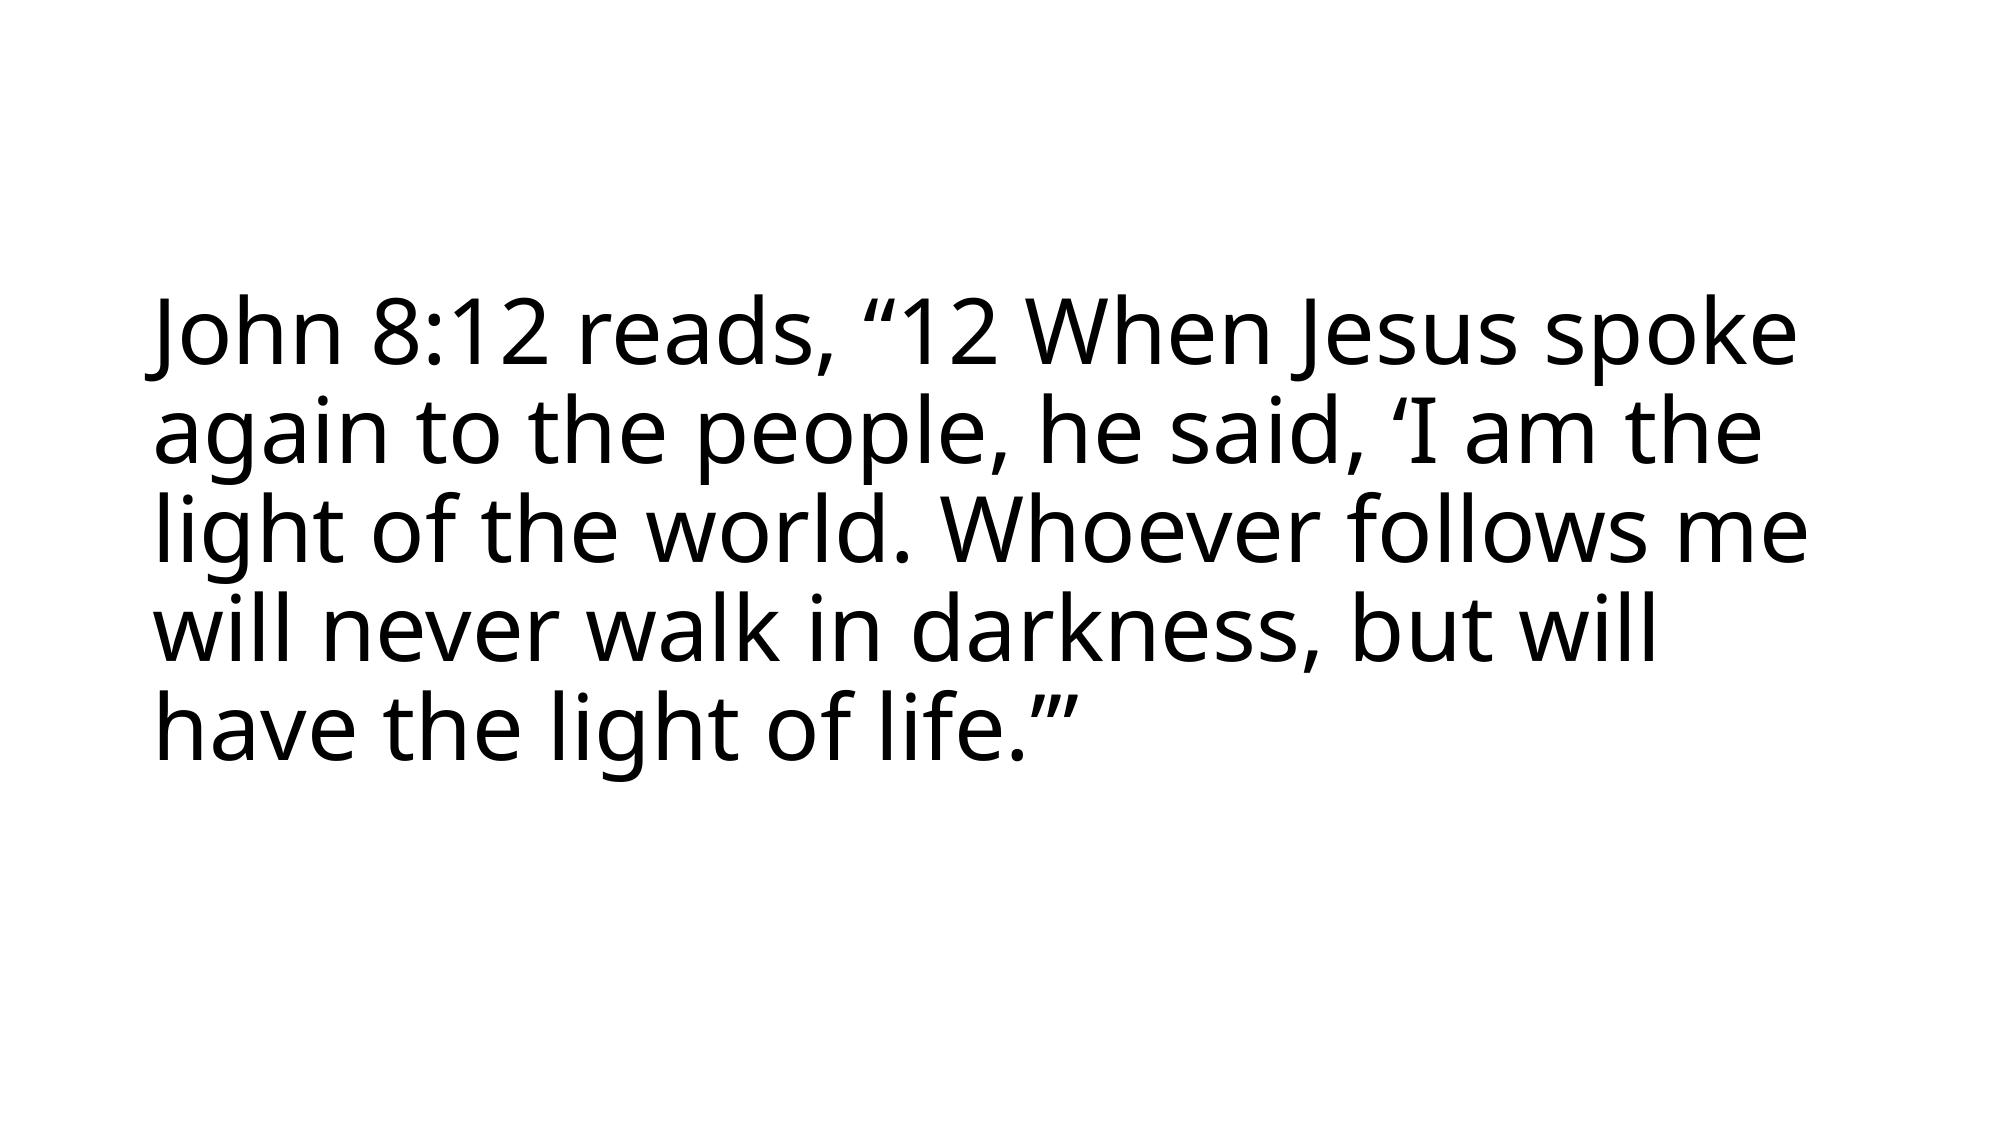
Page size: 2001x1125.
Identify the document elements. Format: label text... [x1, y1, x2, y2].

title John 8:12 reads, “12 When Jesus spoke again to the people, he said, ‘I am the light of the world. Whoever follows me will never walk in darkness, but will have the light of life.’” [137, 59, 1863, 1006]
